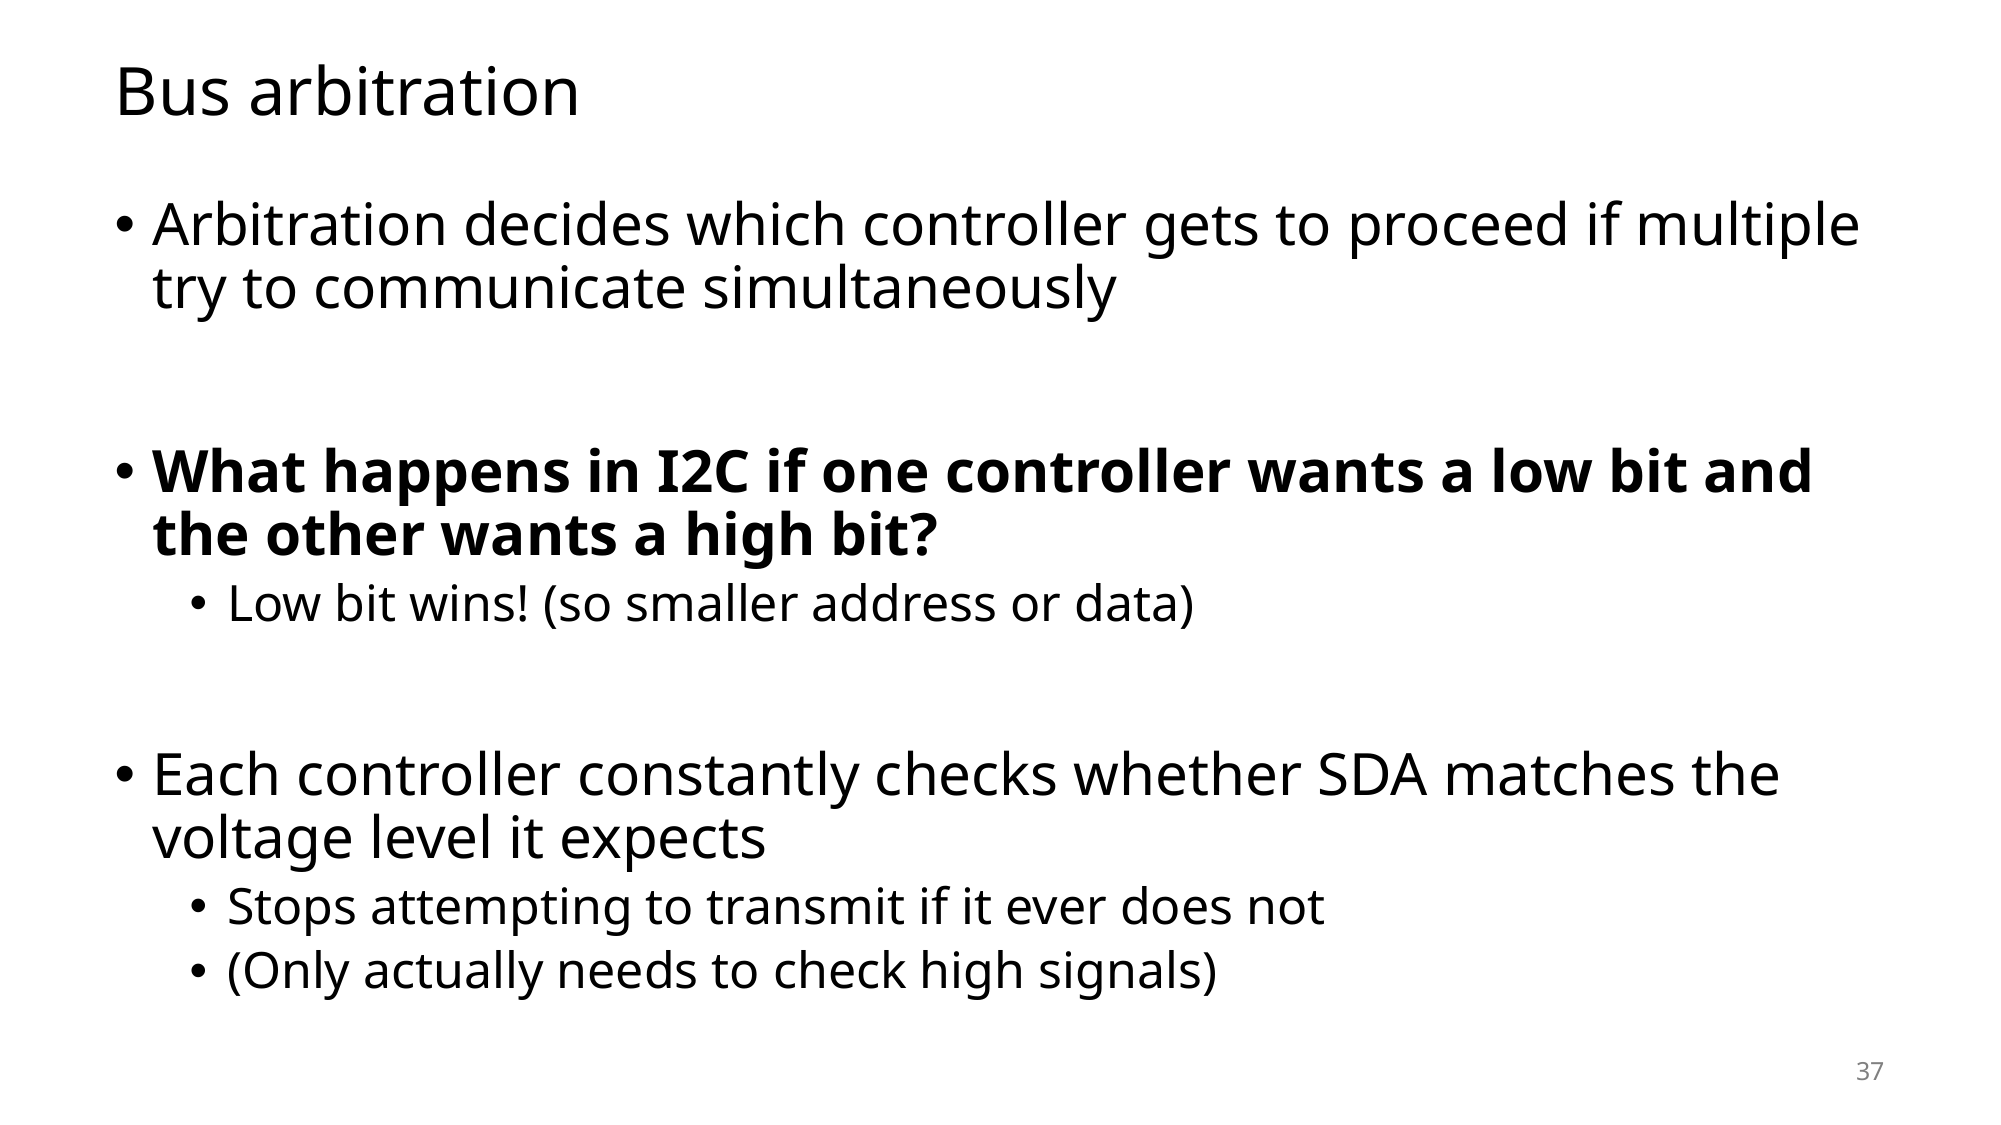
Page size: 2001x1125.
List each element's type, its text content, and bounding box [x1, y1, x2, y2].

list Arbitration decides which controller gets to proceed if multiple try to communicate simultaneously What happens in I2C if one controller wants a low bit and the other wants a high bit? Low bit wins! (so smaller address or data) Each controller constantly checks whether SDA matches the voltage level it expects Stops attempting to transmit if it ever does not (Only actually needs to check high signals) [99, 187, 1900, 1013]
title Bus arbitration [99, 37, 1900, 150]
slide_number 37 [1749, 1042, 1900, 1103]
